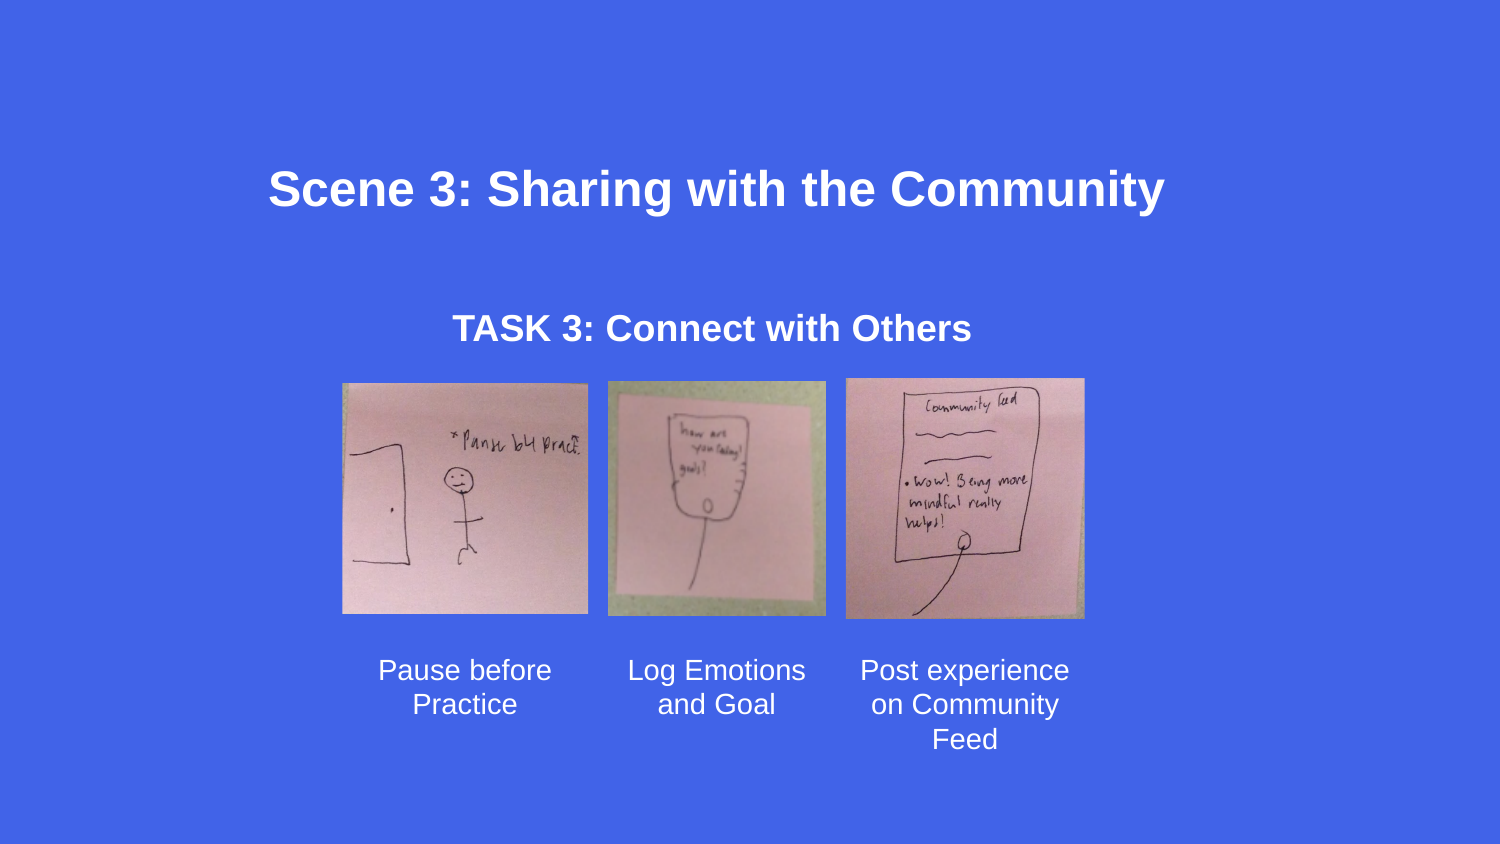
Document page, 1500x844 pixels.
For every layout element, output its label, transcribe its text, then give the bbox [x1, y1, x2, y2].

text_box Pause before Practice [329, 635, 592, 699]
picture [844, 378, 1086, 619]
picture [608, 381, 826, 616]
text_box Post experience on Community Feed [829, 635, 1102, 766]
text_box Log Emotions and Goal [592, 635, 842, 699]
text_box TASK 3: Connect with Others [437, 288, 1063, 362]
picture [342, 375, 589, 622]
text_box Scene 3: Sharing with the Community [240, 141, 1194, 220]
